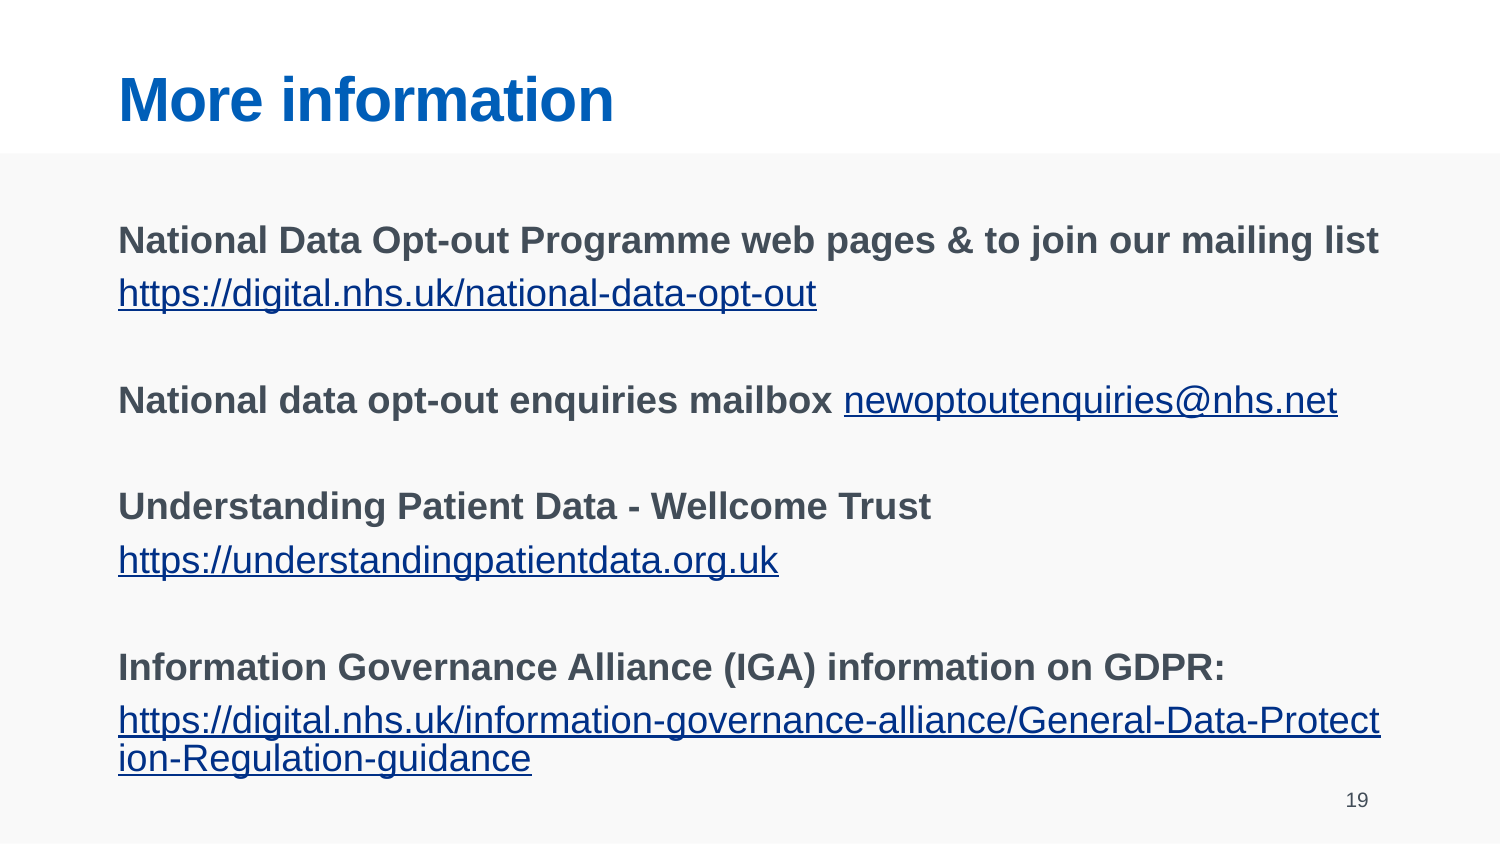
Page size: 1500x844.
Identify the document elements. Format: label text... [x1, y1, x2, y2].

list National Data Opt-out Programme web pages & to join our mailing list https://digital.nhs.uk/national-data-opt-out National data opt-out enquiries mailbox newoptoutenquiries@nhs.net Understanding Patient Data - Wellcome Trust https://understandingpatientdata.org.uk Information Governance Alliance (IGA) information on GDPR: https://digital.nhs.uk/information-governance-alliance/General-Data-Protection-Regulation-guidance [118, 161, 1382, 765]
slide_number 19 [1033, 776, 1384, 822]
title More information [118, 59, 1371, 146]
